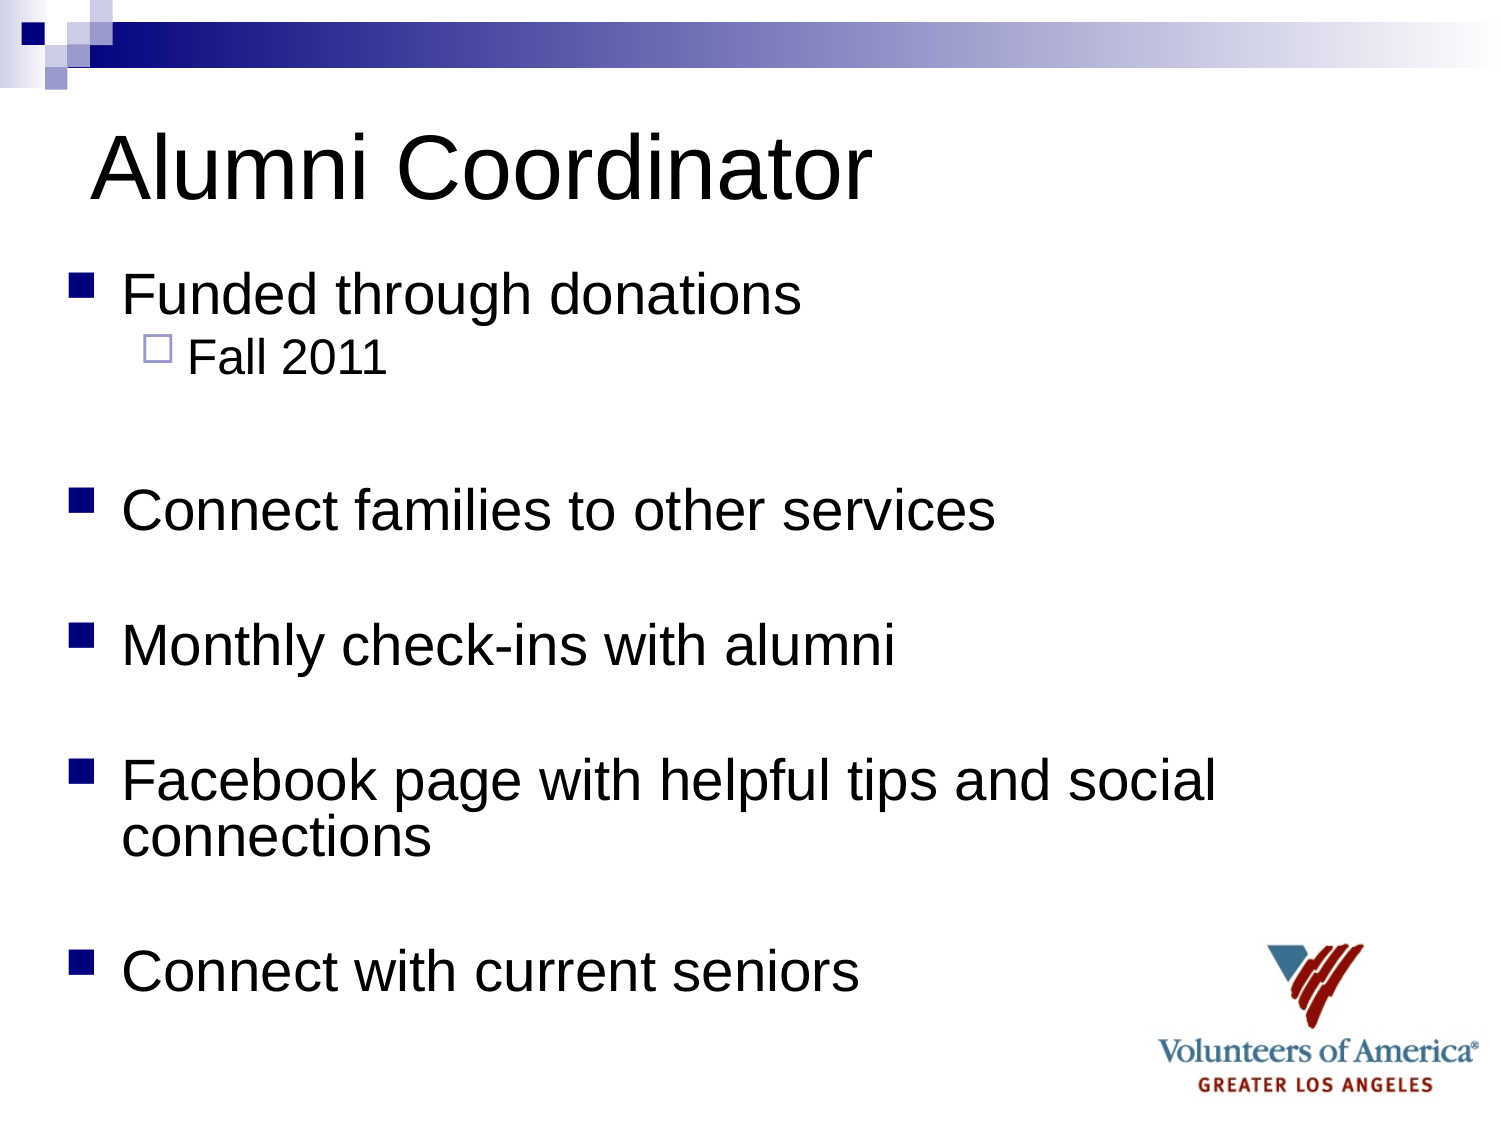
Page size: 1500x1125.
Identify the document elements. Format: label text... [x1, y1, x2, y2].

list Funded through donations Fall 2011 Connect families to other services Monthly check-ins with alumni Facebook page with helpful tips and social connections Connect with current seniors [49, 262, 1451, 1013]
picture [1149, 937, 1482, 1099]
title Alumni Coordinator [74, 49, 1426, 262]
